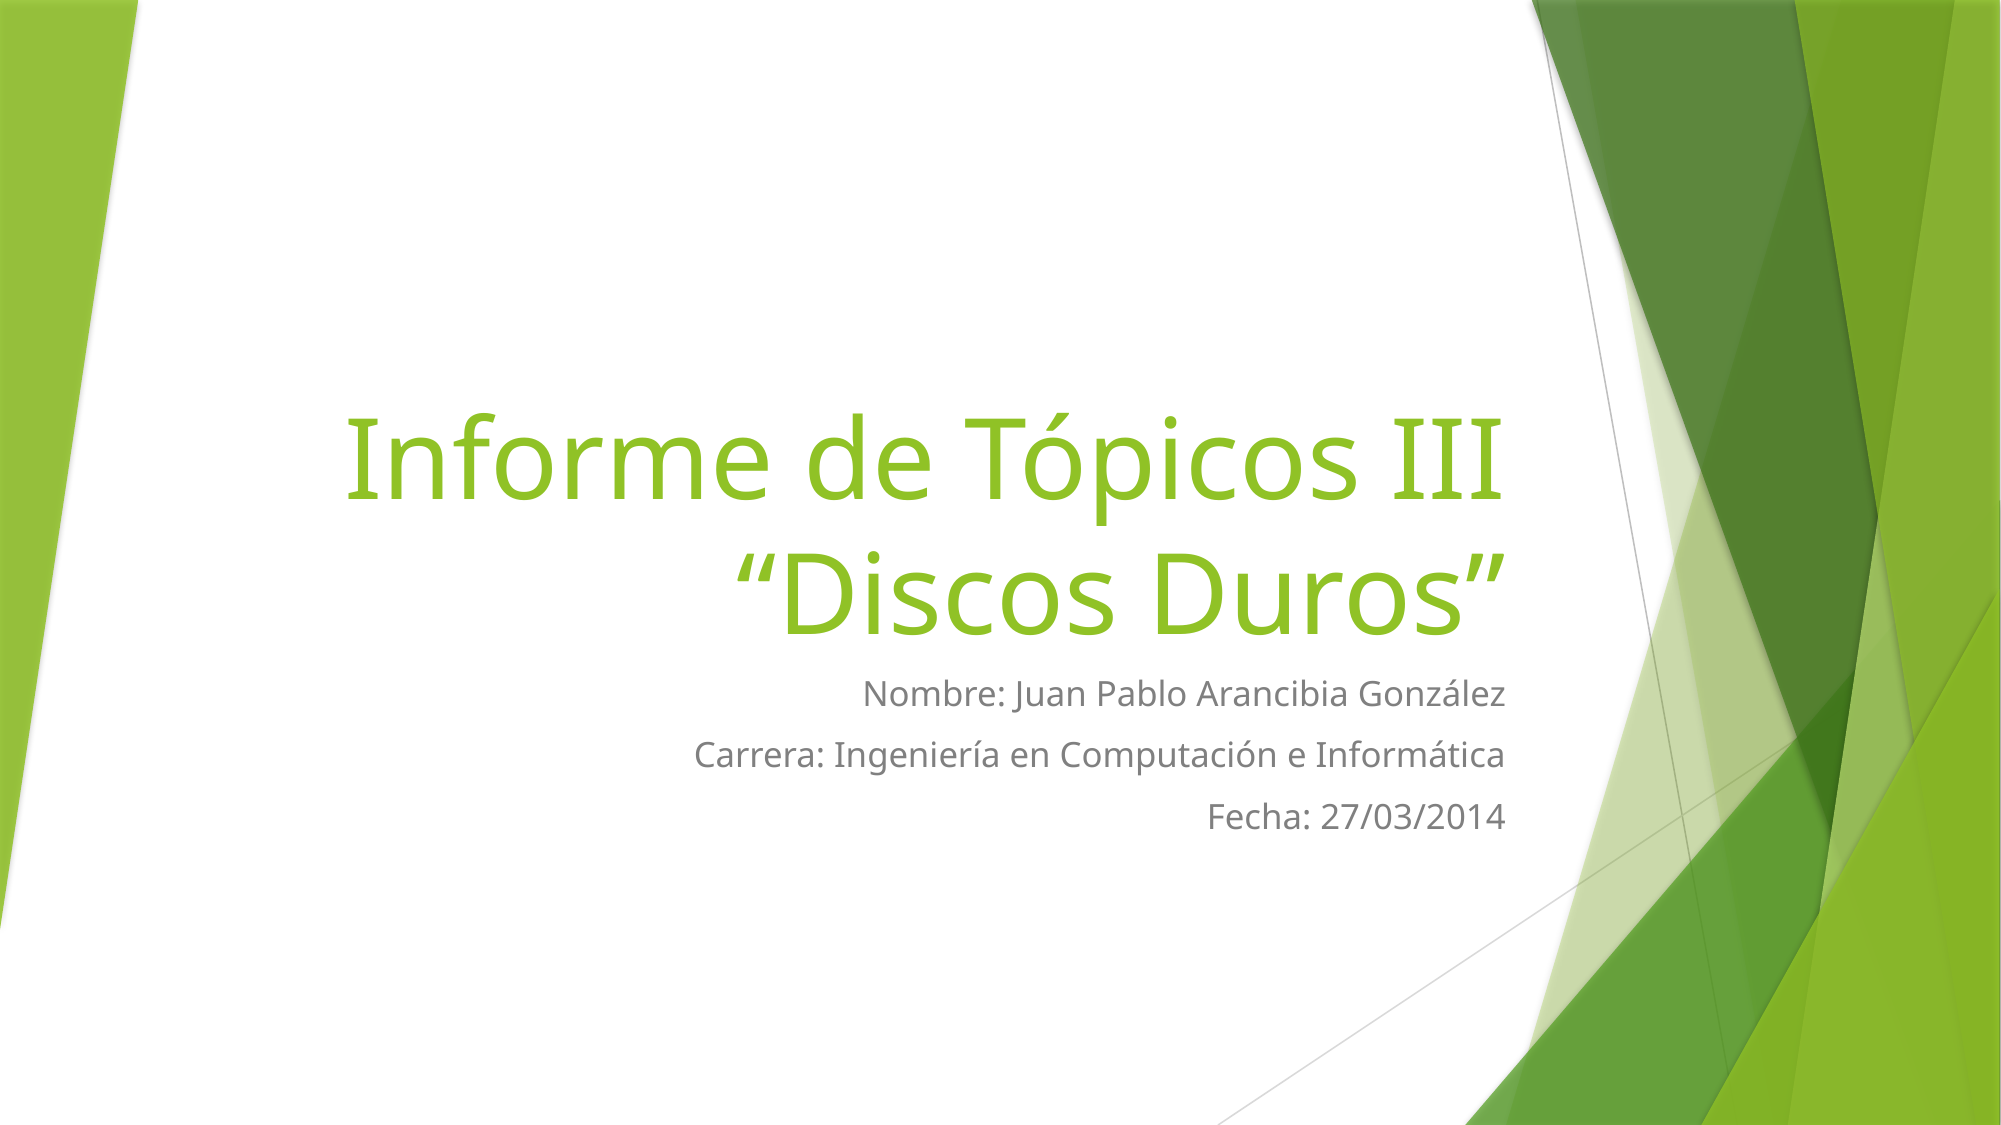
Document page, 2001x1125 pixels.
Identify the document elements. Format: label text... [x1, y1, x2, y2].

subtitle Nombre: Juan Pablo Arancibia González Carrera: Ingeniería en Computación e Informática Fecha: 27/03/2014 [247, 664, 1522, 845]
title Informe de Tópicos III “Discos Duros” [247, 394, 1522, 664]
